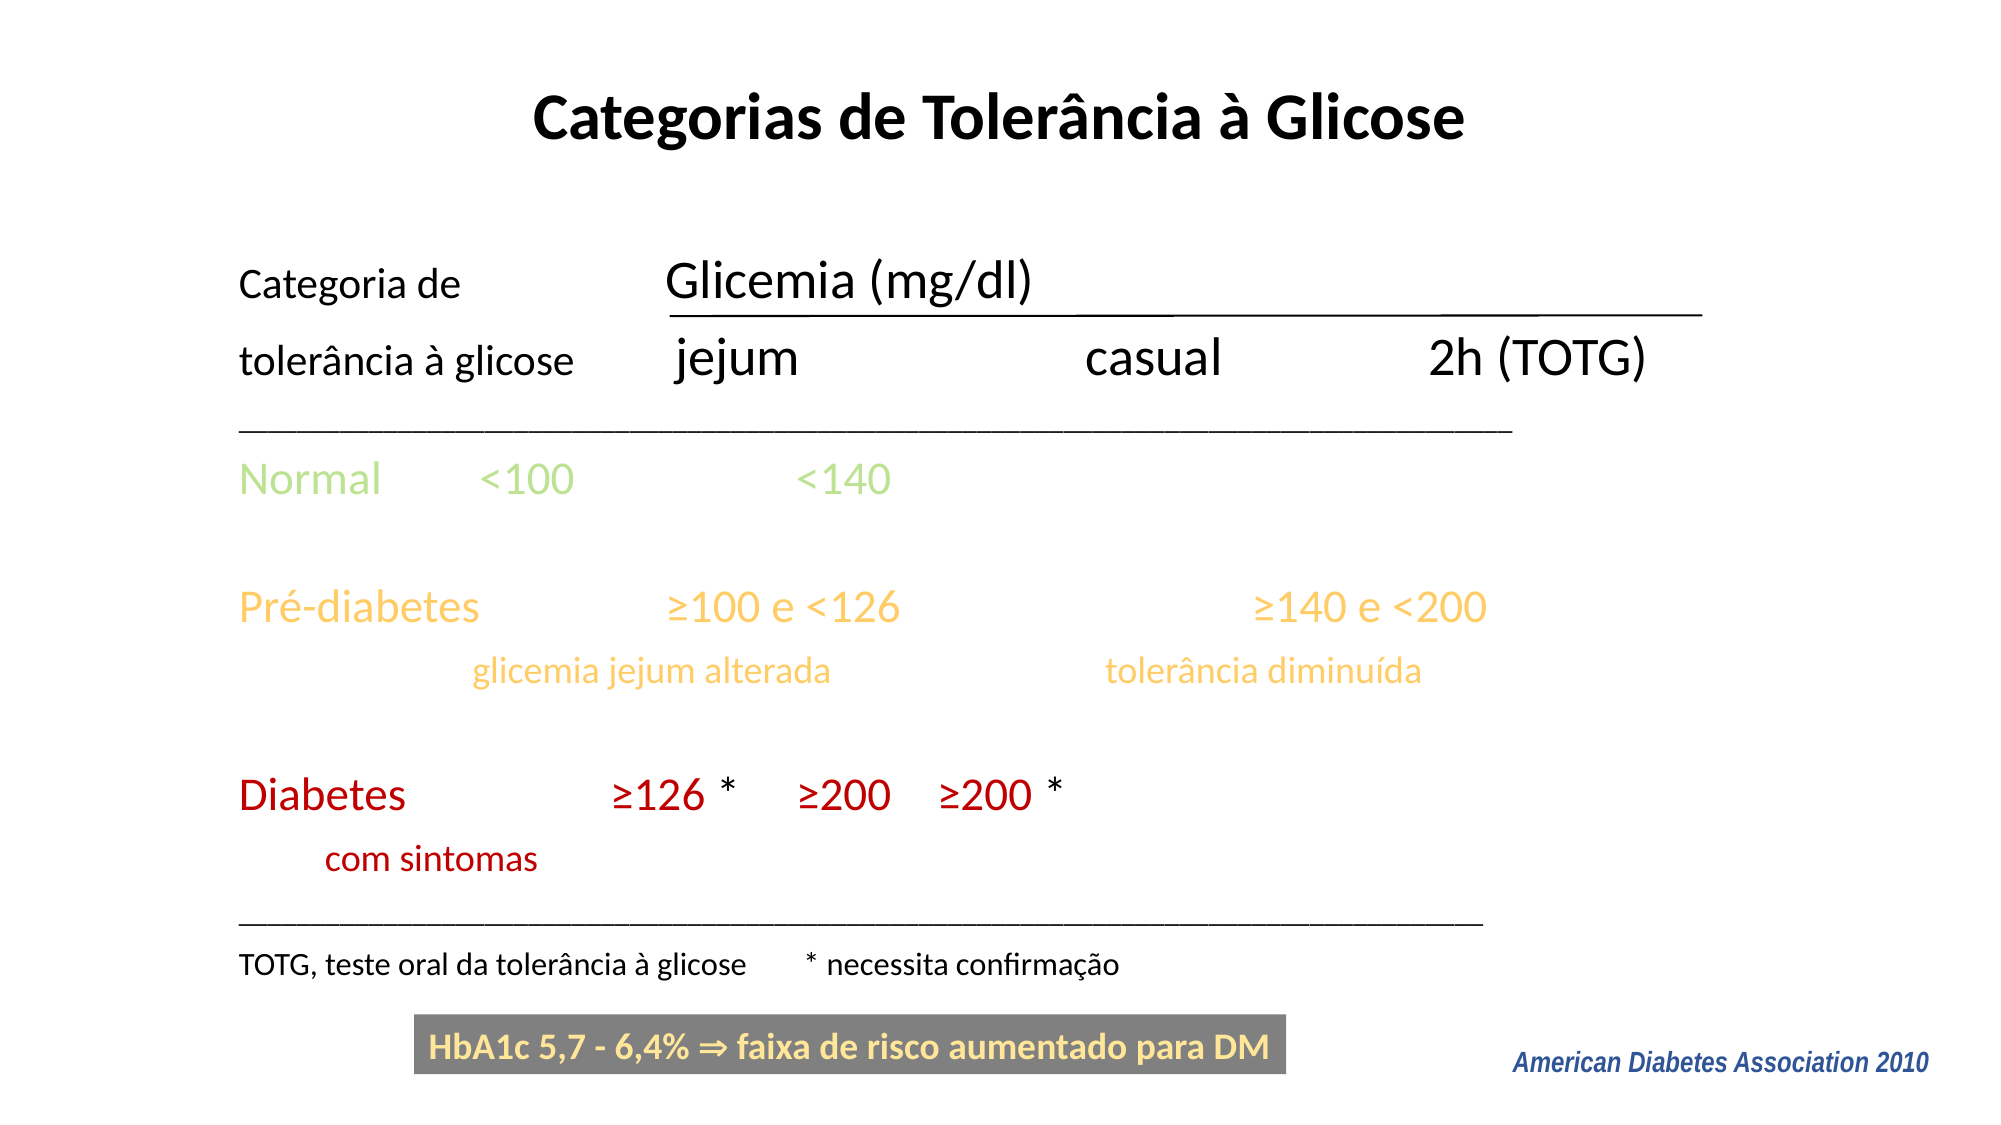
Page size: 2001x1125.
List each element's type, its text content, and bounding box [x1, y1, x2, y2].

text_box HbA1c 5,7 - 6,4%  faixa de risco aumentado para DM [414, 1014, 1287, 1075]
title Categorias de Tolerância à Glicose [362, 50, 1638, 186]
list Categoria de Glicemia (mg/dl) tolerância à glicose jejum casual 2h (TOTG) ________________________________________________________________________________________ Normal <100 <140 Pré-diabetes ≥100 e <126 ≥140 e <200 glicemia jejum alterada tolerância diminuída Diabetes ≥126 * ≥200 ≥200 * com sintomas ______________________________________________________________________________________ TOTG, teste oral da tolerância à glicose * necessita confirmação [223, 243, 1808, 1001]
text_box American Diabetes Association 2010 [1497, 1036, 1981, 1086]
